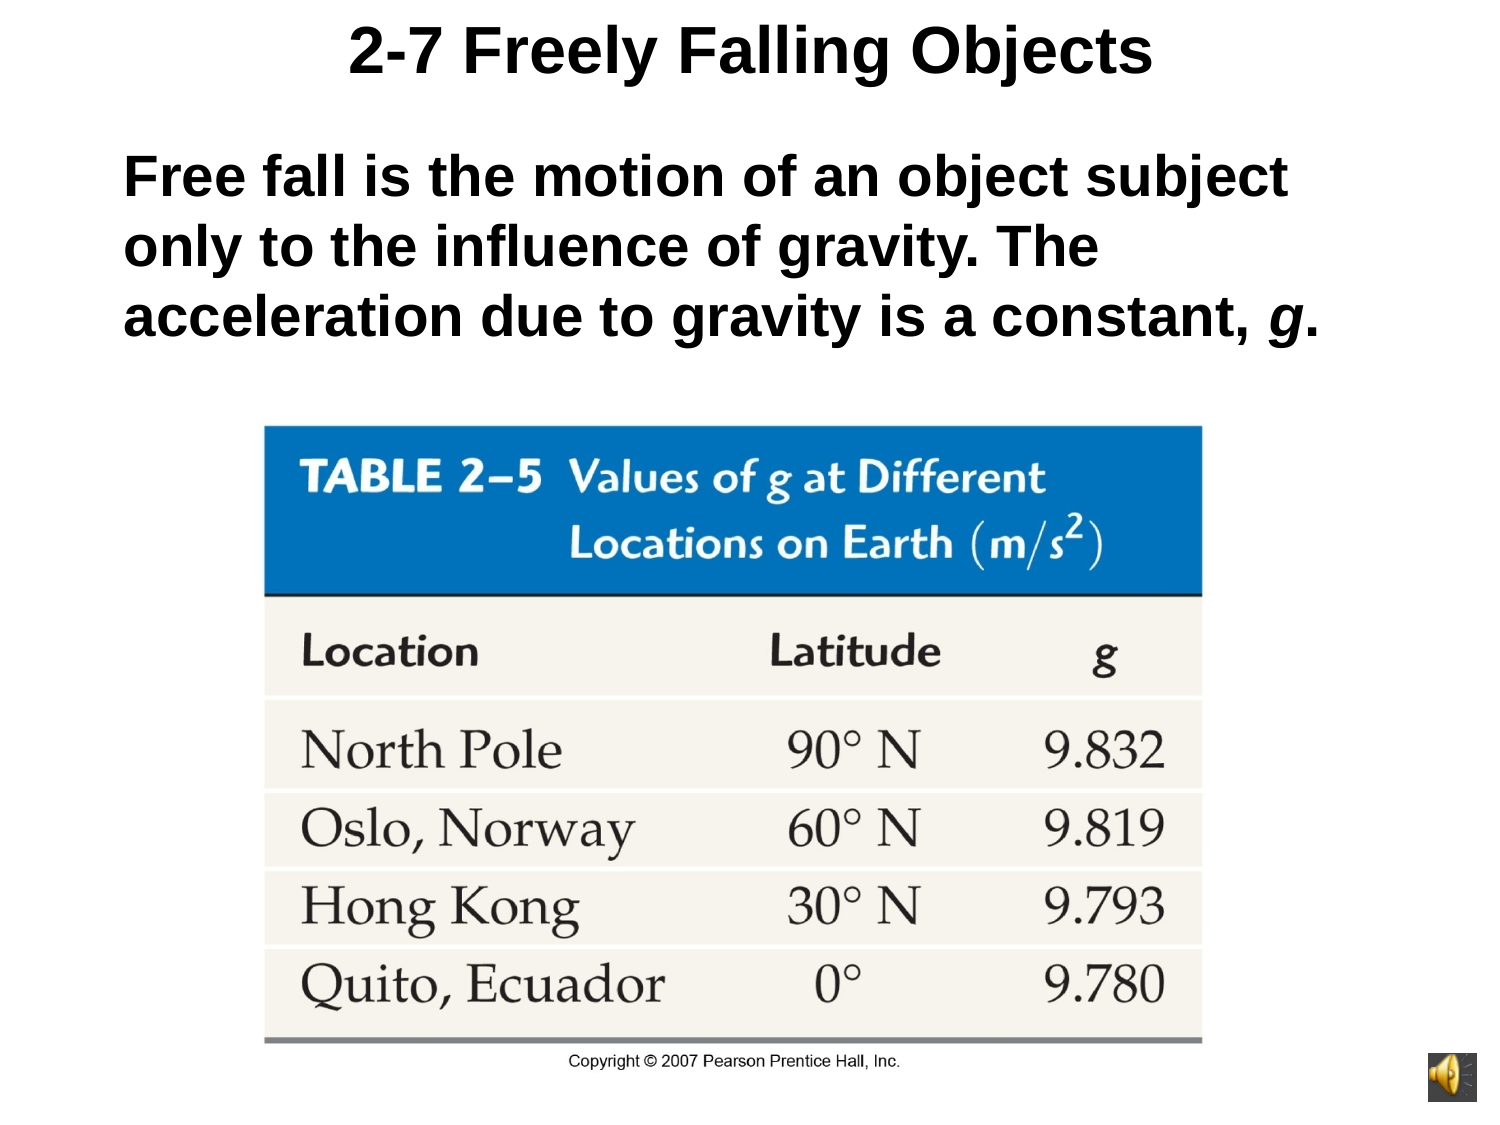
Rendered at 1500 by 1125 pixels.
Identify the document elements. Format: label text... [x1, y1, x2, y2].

picture [257, 417, 1209, 1075]
picture [1427, 1052, 1478, 1103]
text_box Free fall is the motion of an object subject only to the influence of gravity. The acceleration due to gravity is a constant, g. [109, 130, 1423, 356]
text_box 2-7 Freely Falling Objects [46, 0, 1458, 95]
